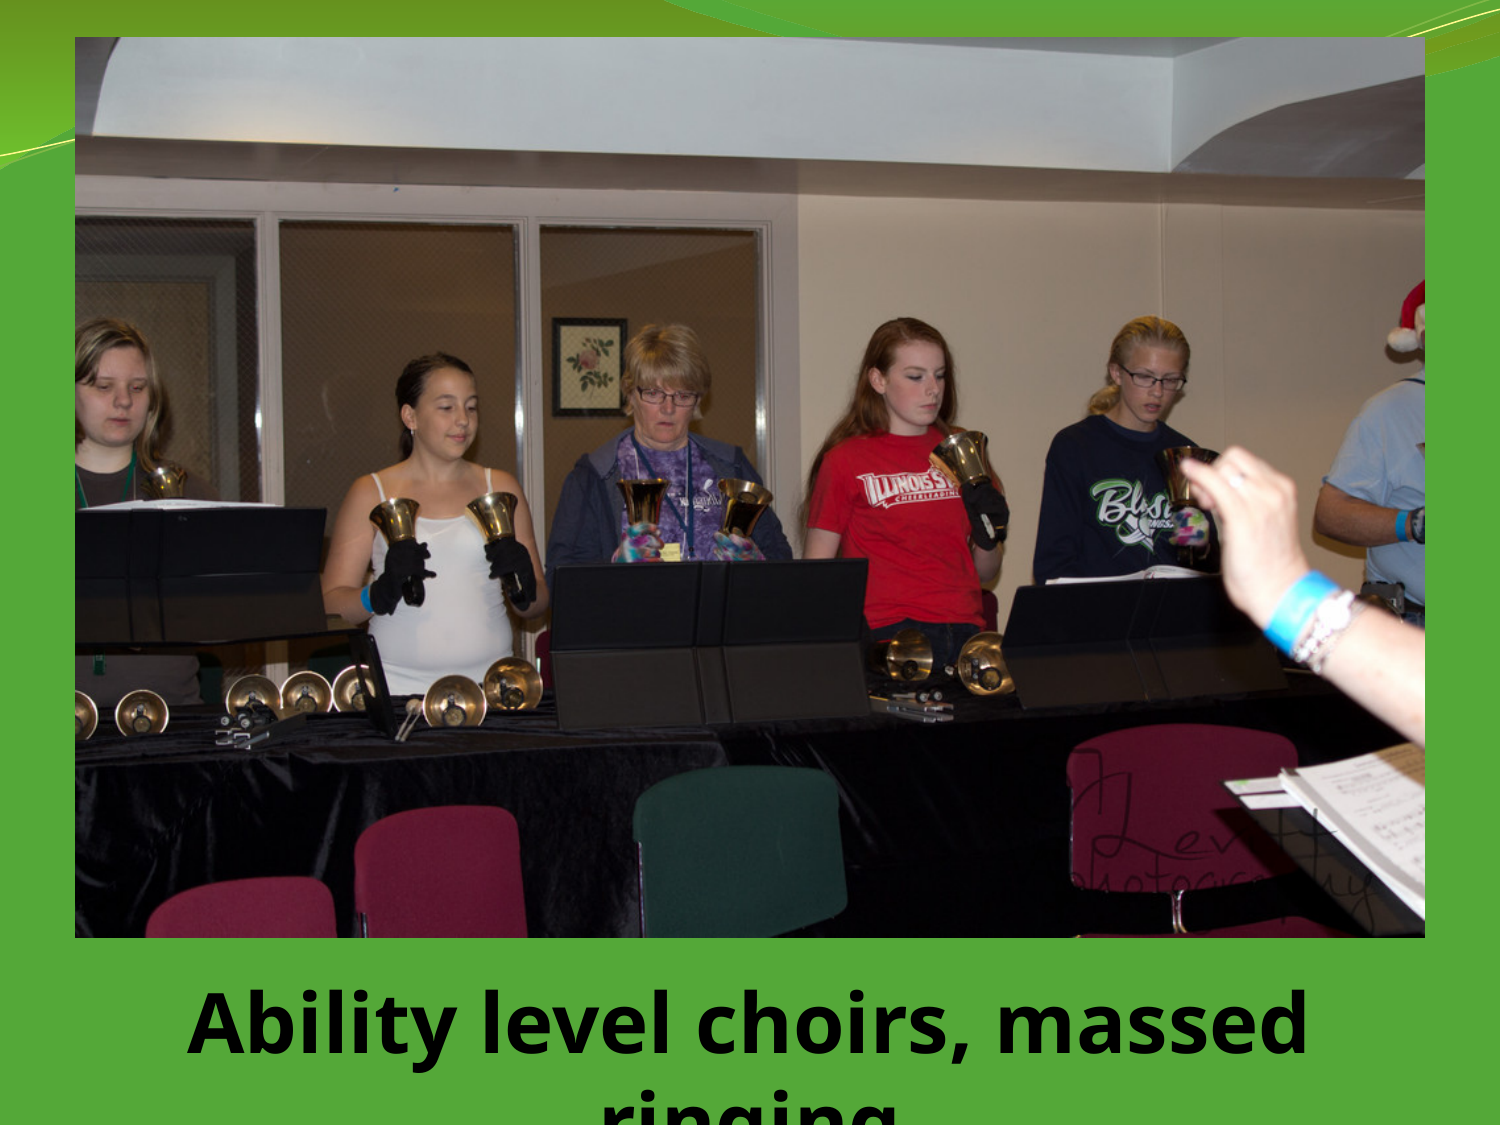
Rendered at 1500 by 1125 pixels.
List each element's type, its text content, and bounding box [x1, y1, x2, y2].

text_box Ability level choirs, massed ringing [12, 962, 1488, 1125]
picture [75, 37, 1426, 938]
